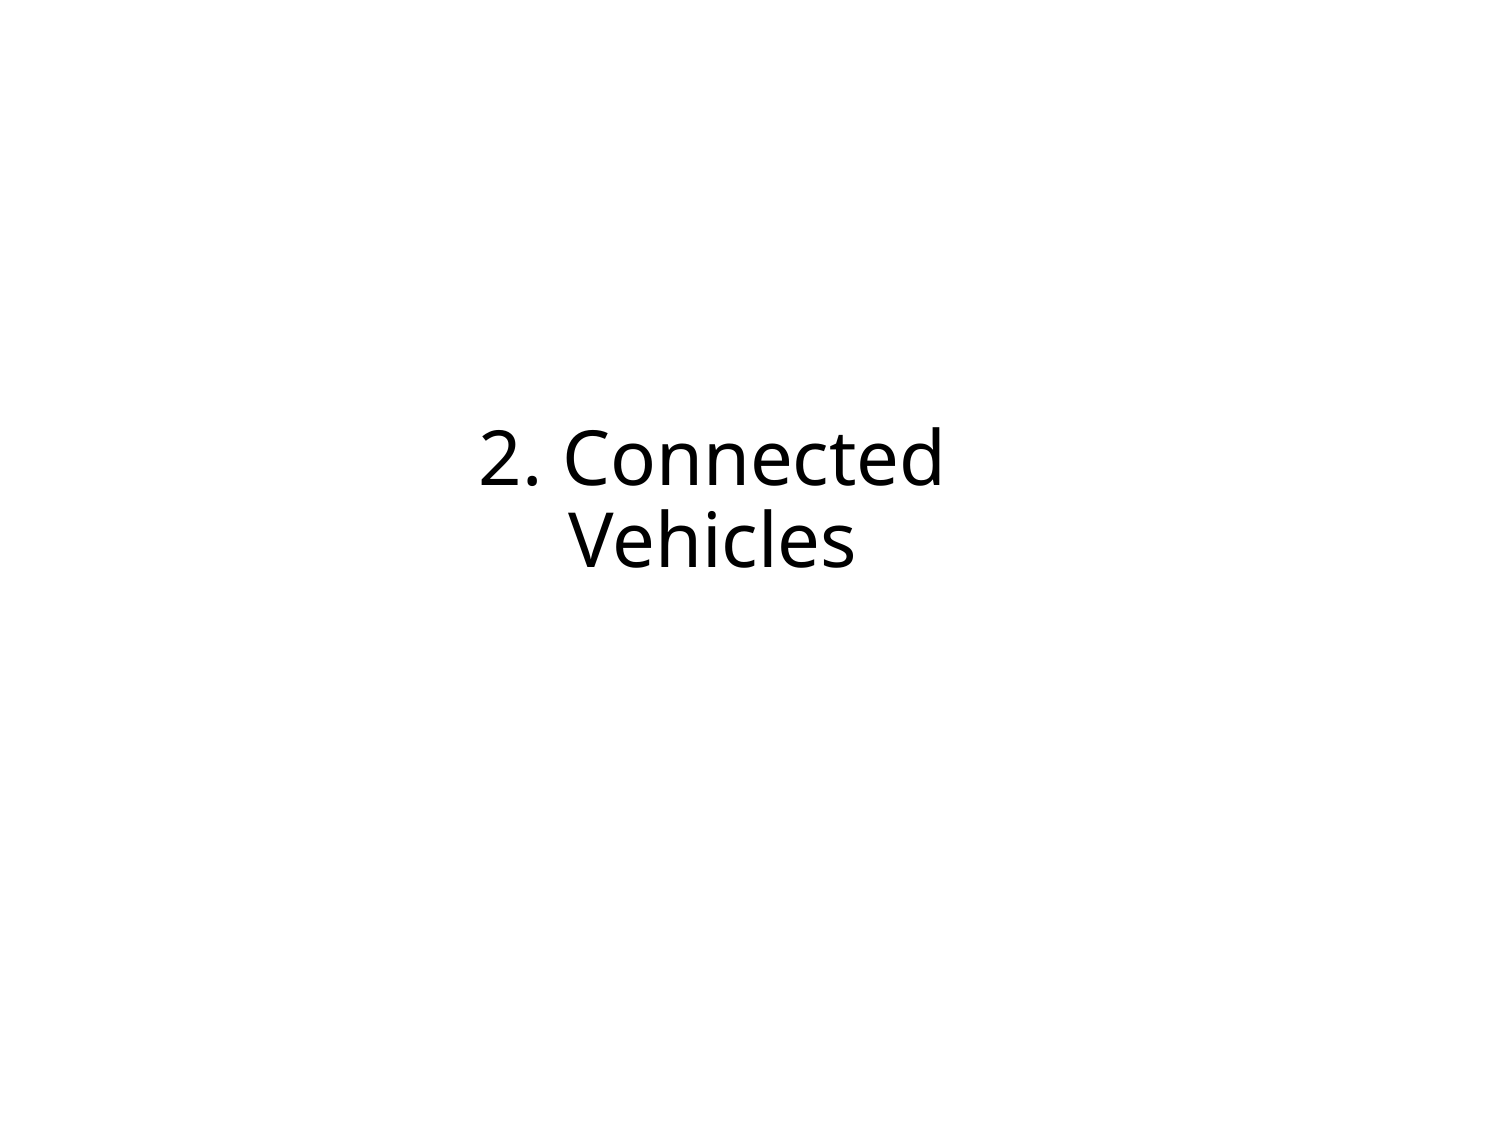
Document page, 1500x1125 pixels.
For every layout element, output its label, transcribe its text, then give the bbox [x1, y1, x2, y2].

title 2. Connected Vehicles [460, 385, 966, 619]
